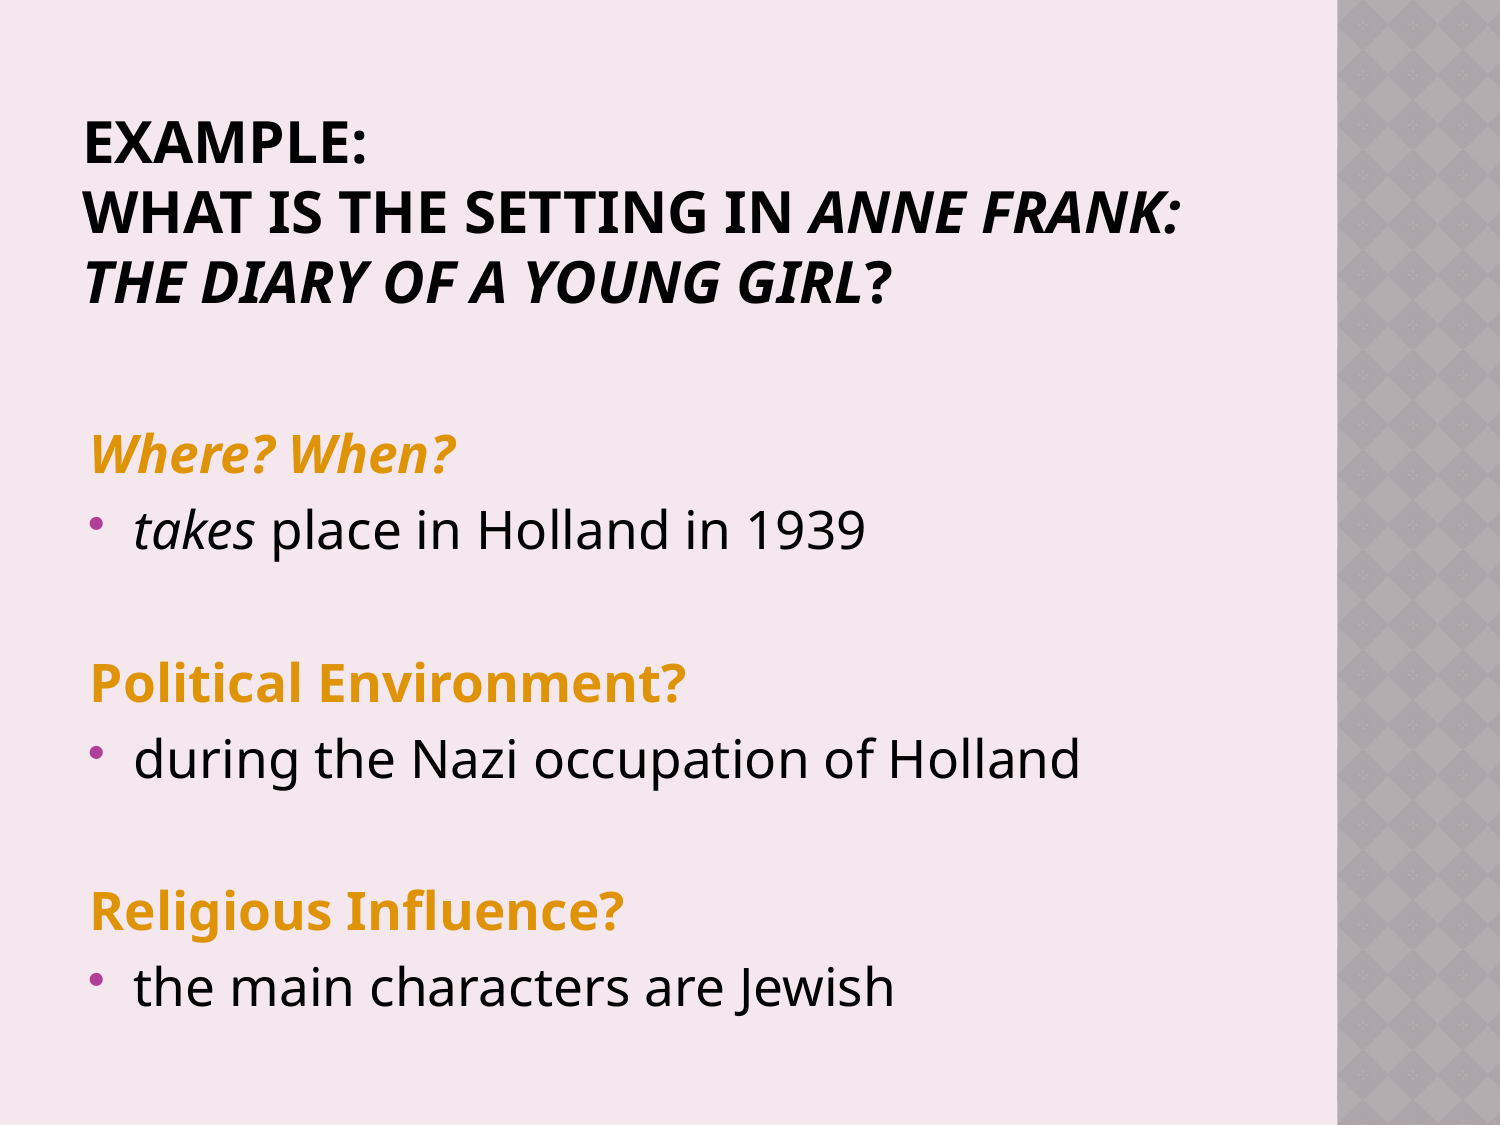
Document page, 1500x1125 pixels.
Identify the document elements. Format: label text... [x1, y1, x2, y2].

title EXAMPLE: What is the setting in Anne Frank: The Diary of a Young Girl? [75, 149, 1263, 337]
list Where? When? takes place in Holland in 1939 Political Environment? during the Nazi occupation of Holland Religious Influence? the main characters are Jewish [75, 337, 1263, 1025]
